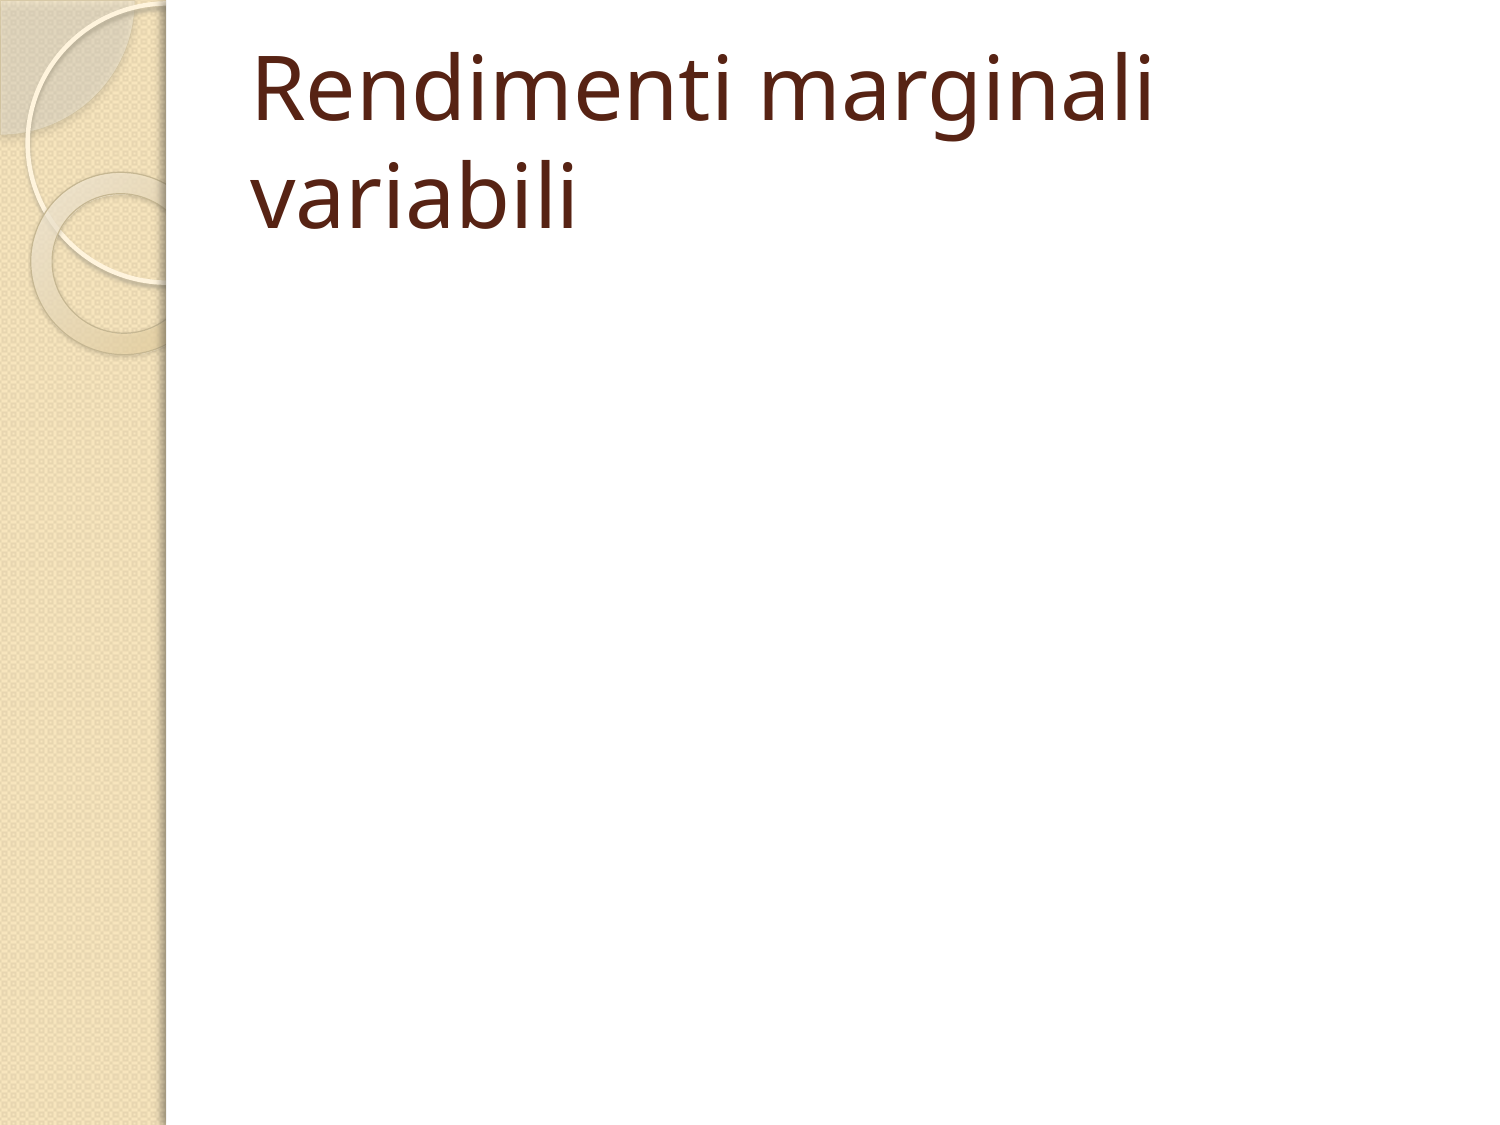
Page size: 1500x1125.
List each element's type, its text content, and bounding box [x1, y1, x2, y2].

title Rendimenti marginali variabili [235, 45, 1466, 233]
picture [17, 373, 1500, 713]
